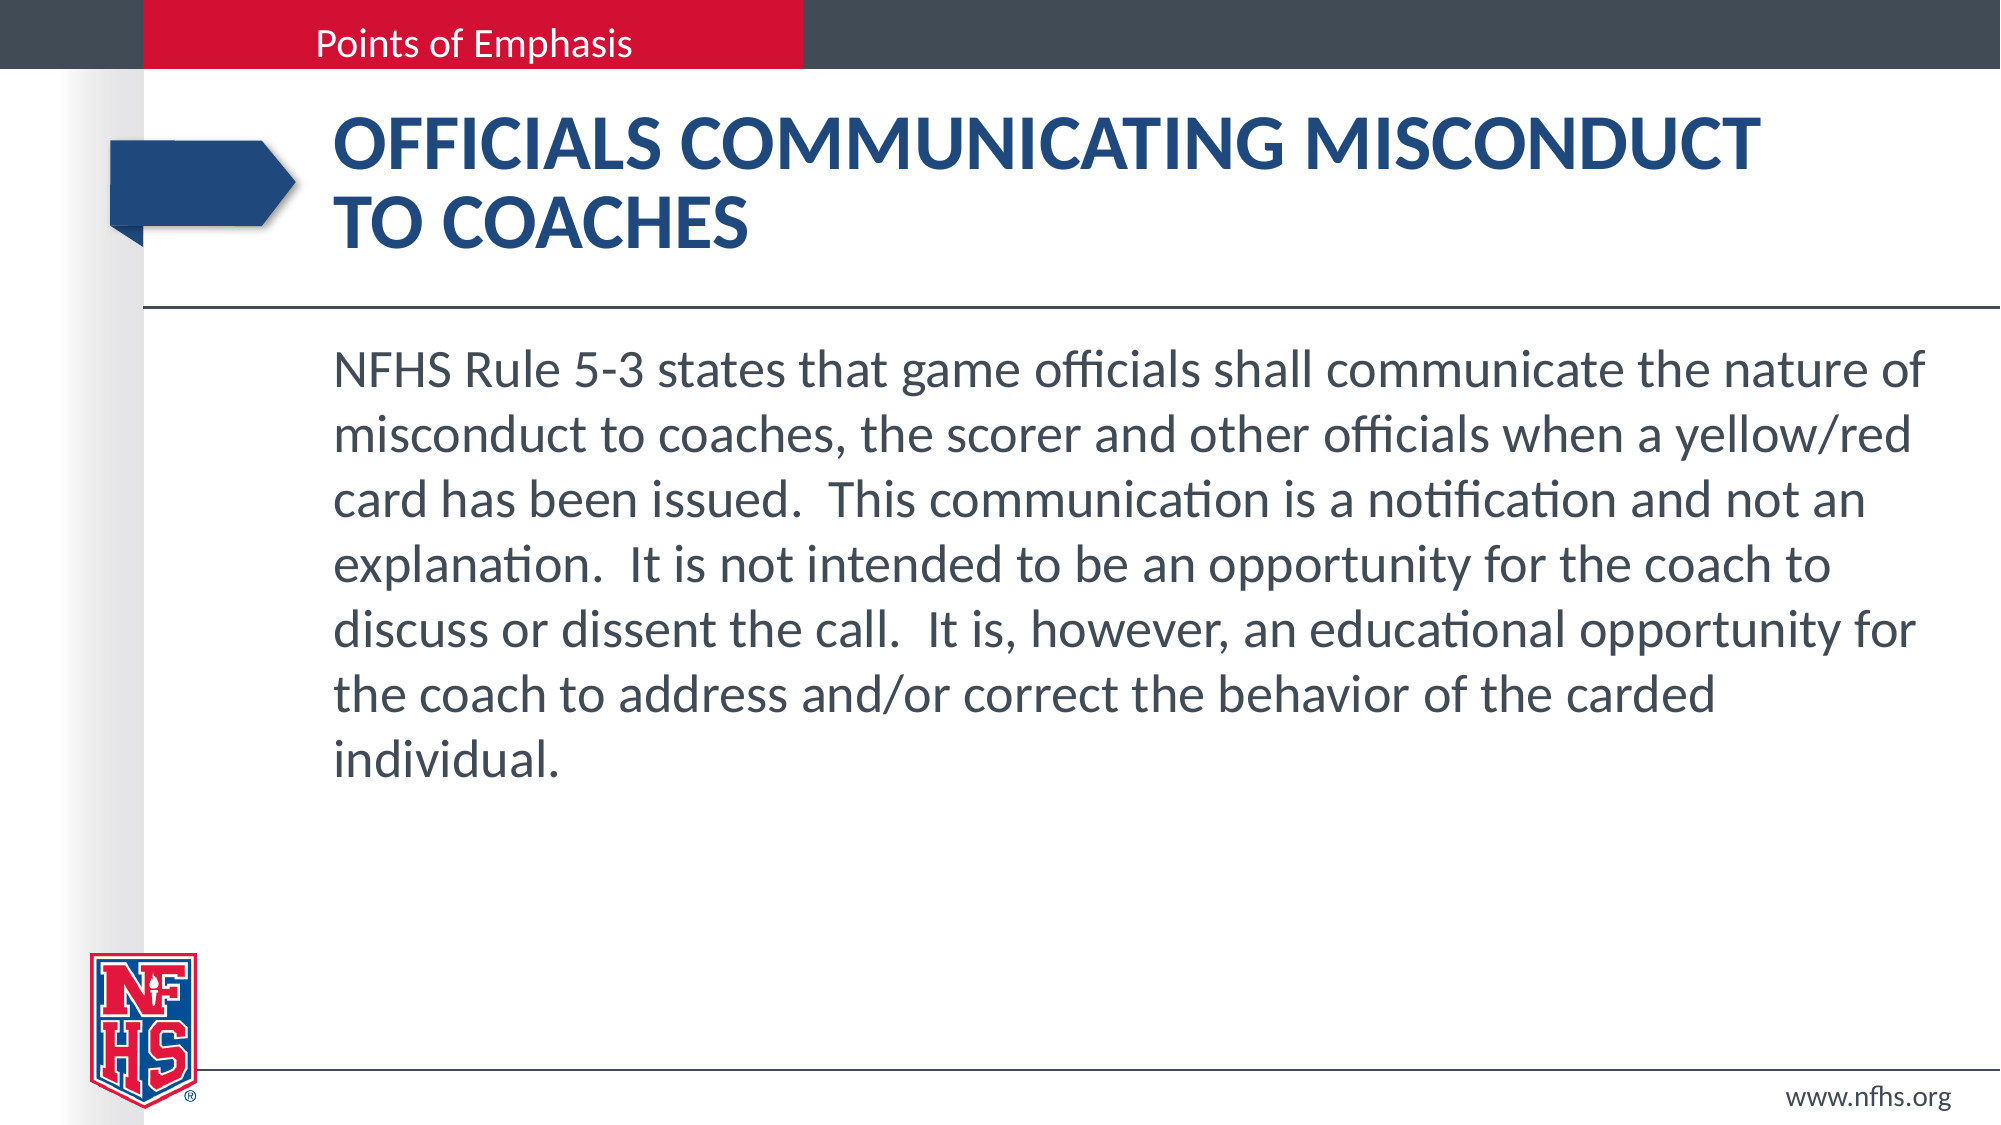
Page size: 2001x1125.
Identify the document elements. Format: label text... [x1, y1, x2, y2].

title Officials communicating misconduct to coaches [318, 85, 1964, 285]
footer www.nfhs.org [1639, 1070, 1967, 1119]
picture [90, 953, 197, 1109]
list NFHS Rule 5-3 states that game officials shall communicate the nature of misconduct to coaches, the scorer and other officials when a yellow/red card has been issued. This communication is a notification and not an explanation. It is not intended to be an opportunity for the coach to discuss or dissent the call. It is, however, an educational opportunity for the coach to address and/or correct the behavior of the carded individual. [318, 326, 1964, 1038]
